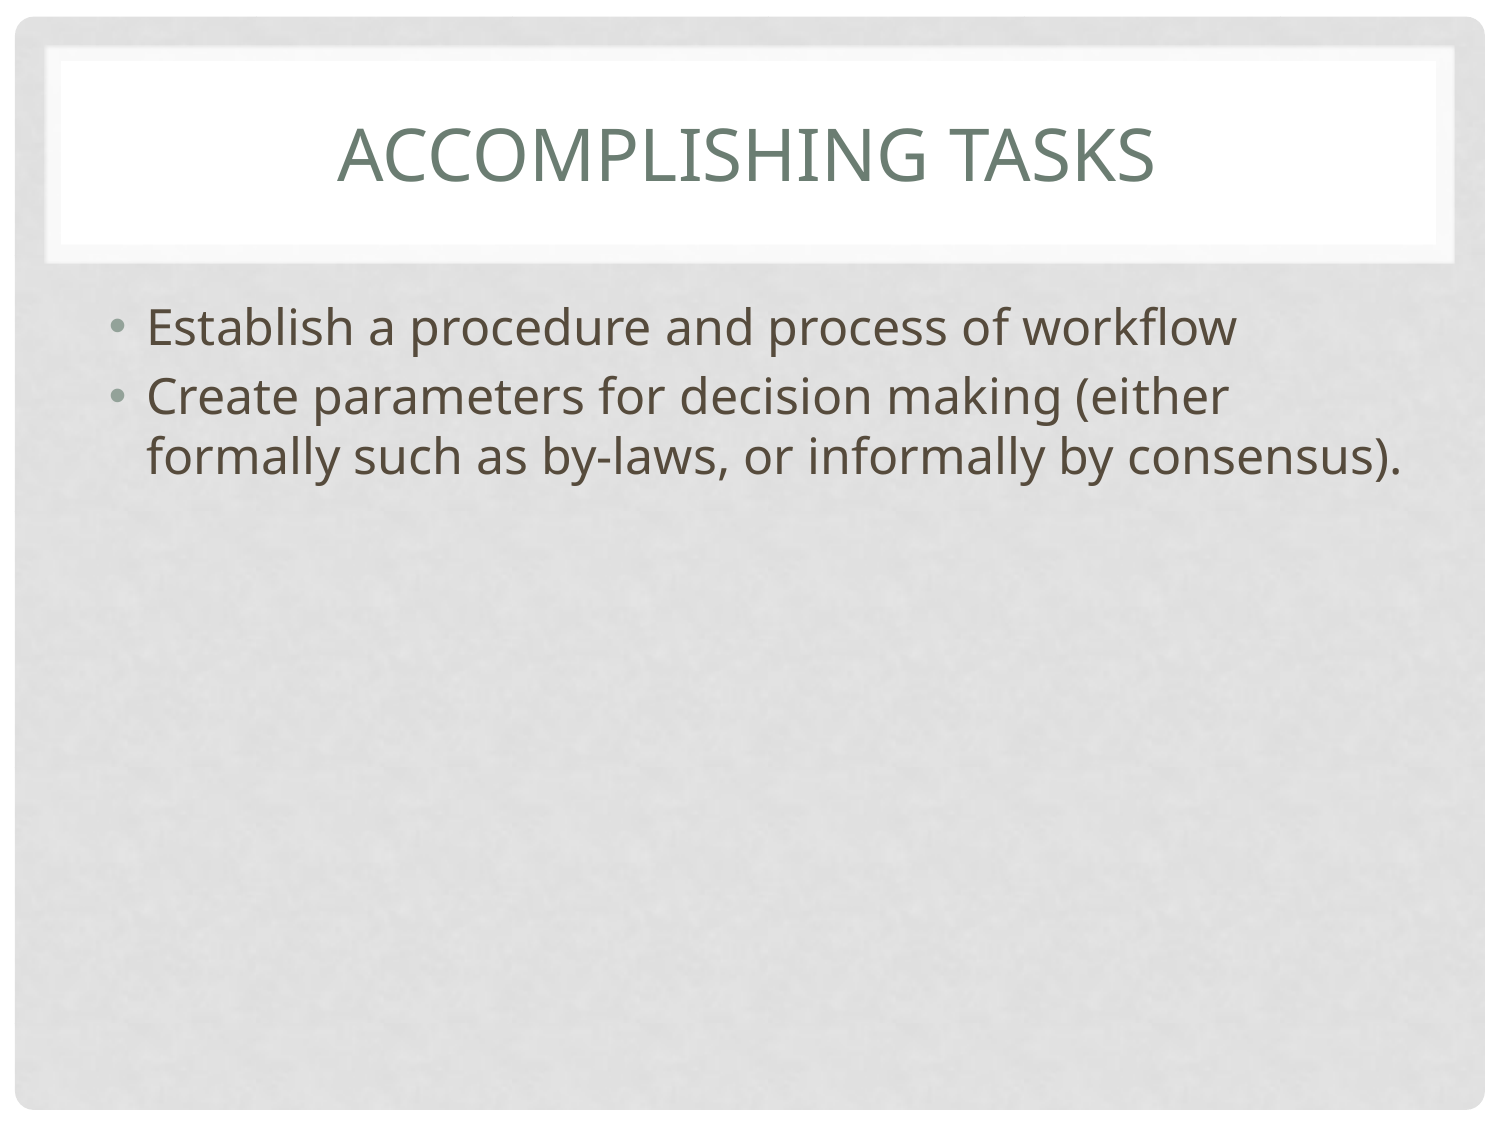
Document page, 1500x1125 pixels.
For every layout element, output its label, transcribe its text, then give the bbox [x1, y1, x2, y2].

list Establish a procedure and process of workflow Create parameters for decision making (either formally such as by-laws, or informally by consensus). [75, 287, 1425, 1005]
title Accomplishing Tasks [69, 66, 1425, 238]
